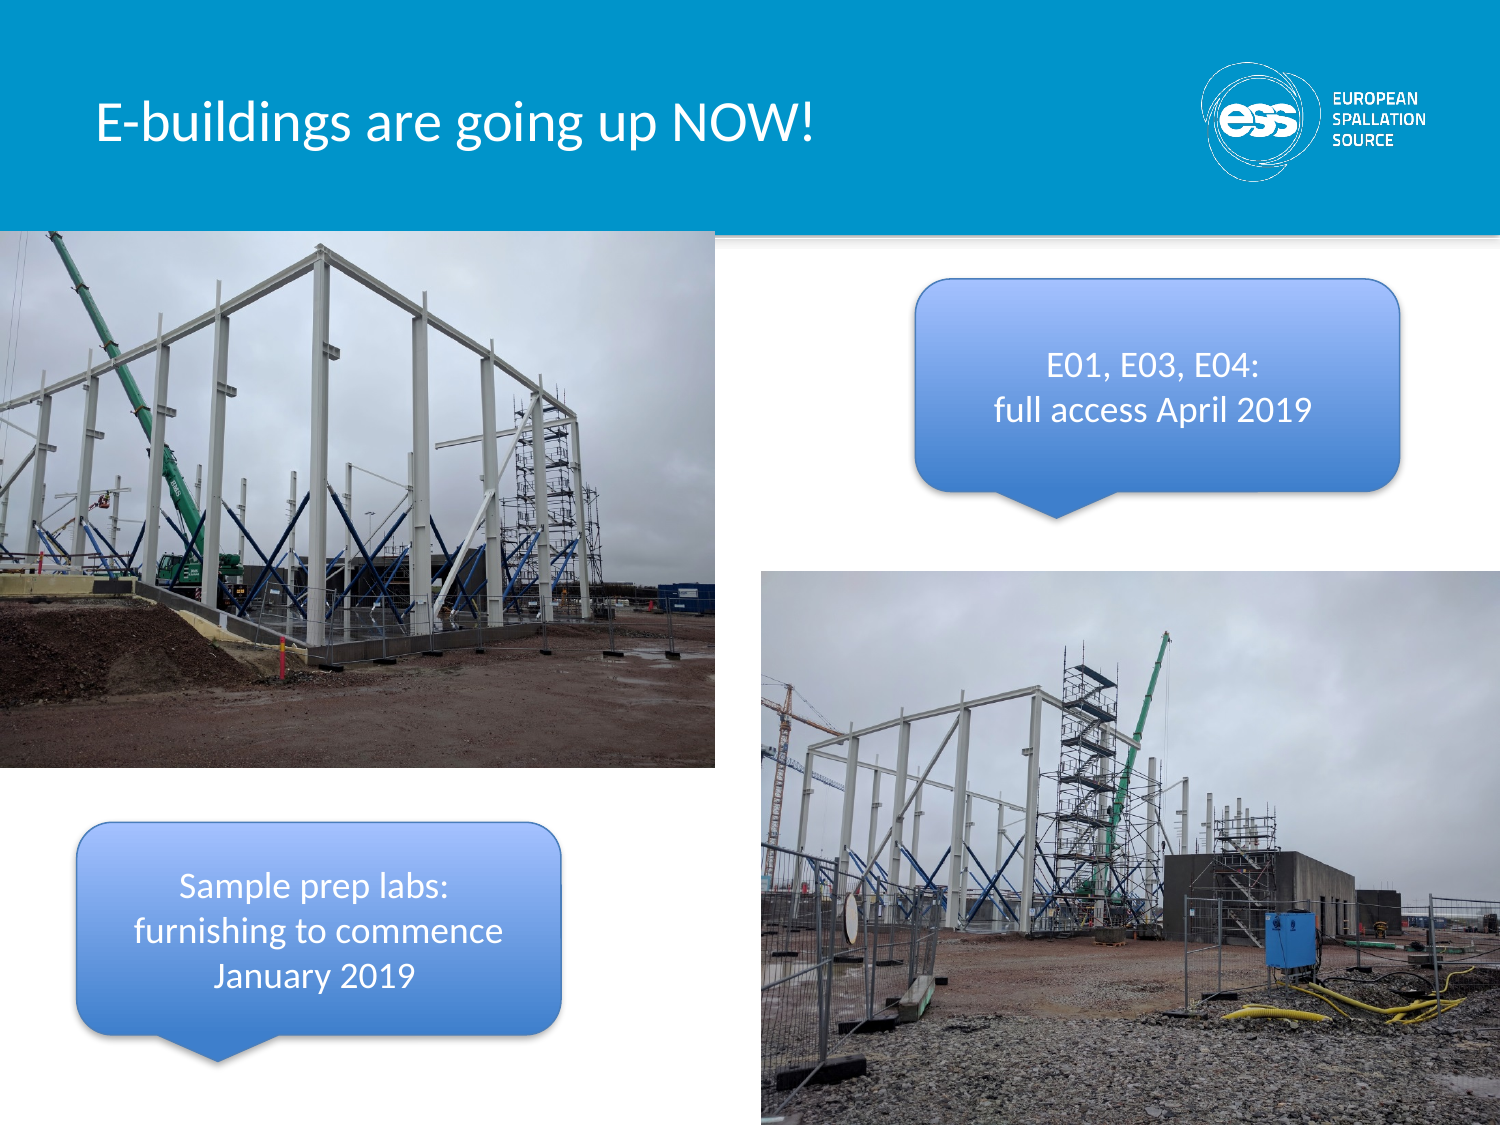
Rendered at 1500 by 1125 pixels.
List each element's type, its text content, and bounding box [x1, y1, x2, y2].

picture [1408, 93, 1412, 104]
picture [0, 232, 715, 768]
picture [1345, 93, 1351, 104]
picture [1368, 94, 1374, 104]
title E-buildings are going up NOW! [94, 0, 1091, 237]
picture [1334, 93, 1340, 104]
picture [1386, 134, 1392, 146]
picture [1355, 93, 1361, 104]
picture [1388, 93, 1394, 104]
text_box E01, E03, E04: full access April 2019 [914, 278, 1401, 519]
picture [1381, 119, 1389, 124]
picture [1377, 93, 1385, 104]
picture [761, 571, 1500, 1125]
text_box Sample prep labs: furnishing to commence January 2019 [75, 821, 562, 1063]
picture [1220, 104, 1299, 136]
picture [1354, 135, 1362, 146]
picture [1366, 134, 1374, 145]
